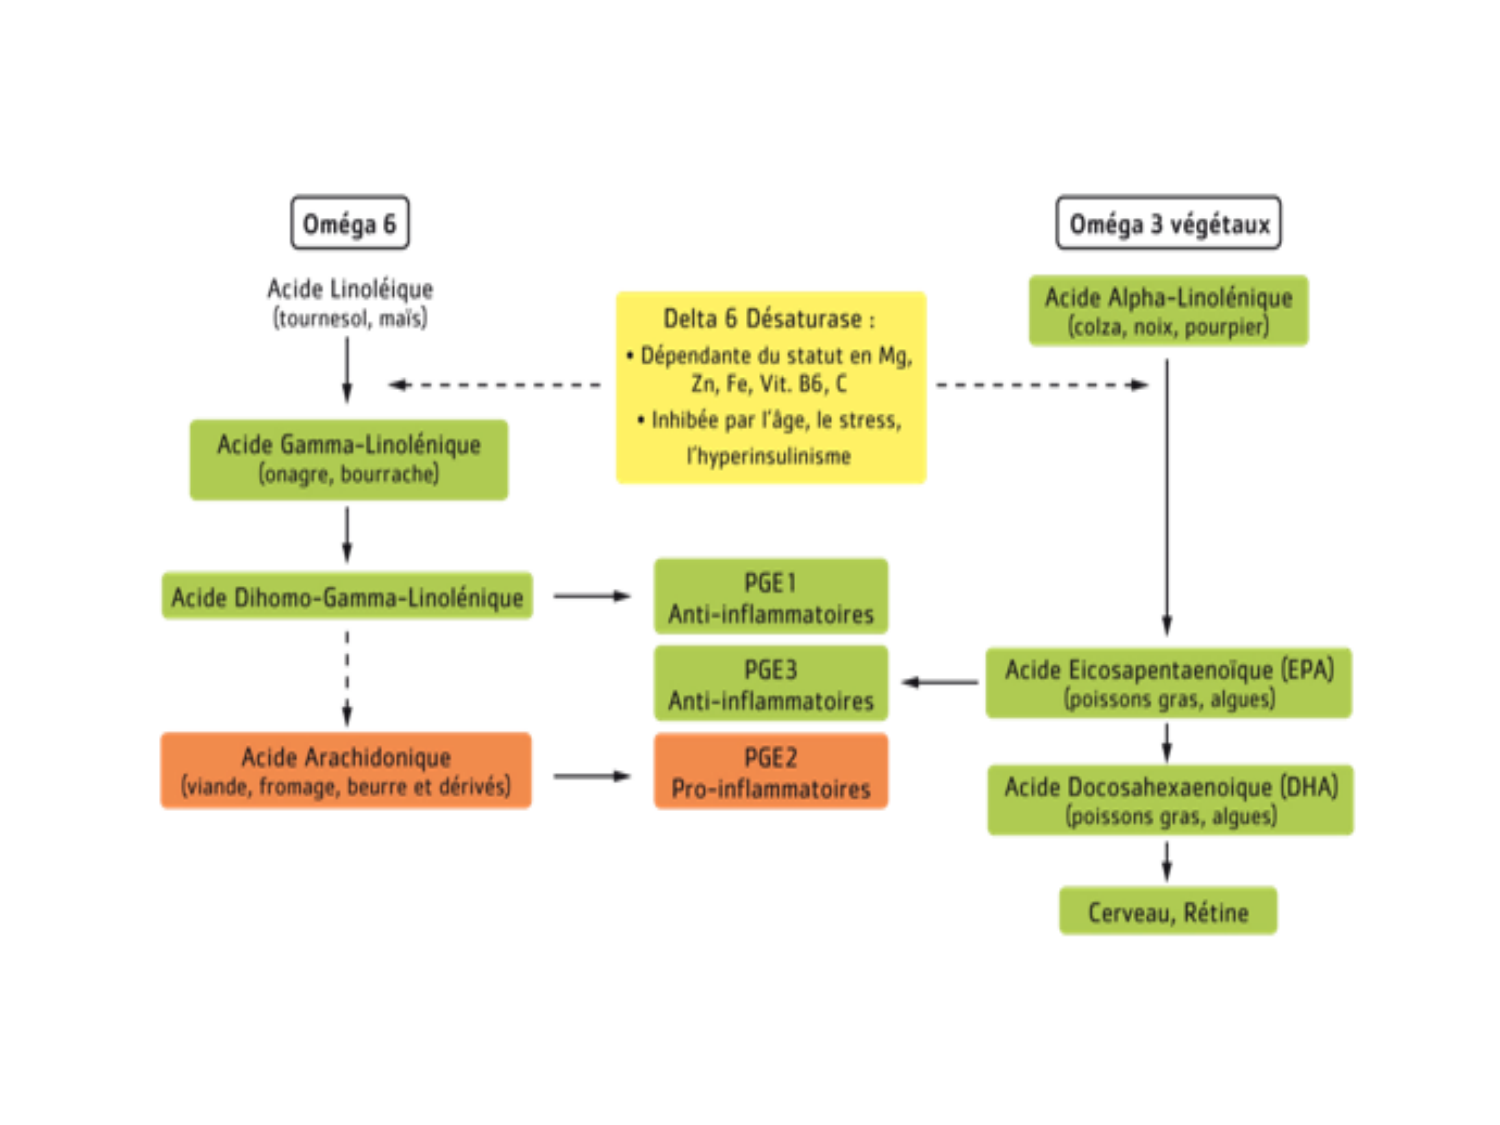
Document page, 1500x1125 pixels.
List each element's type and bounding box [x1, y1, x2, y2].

picture [119, 139, 1395, 995]
